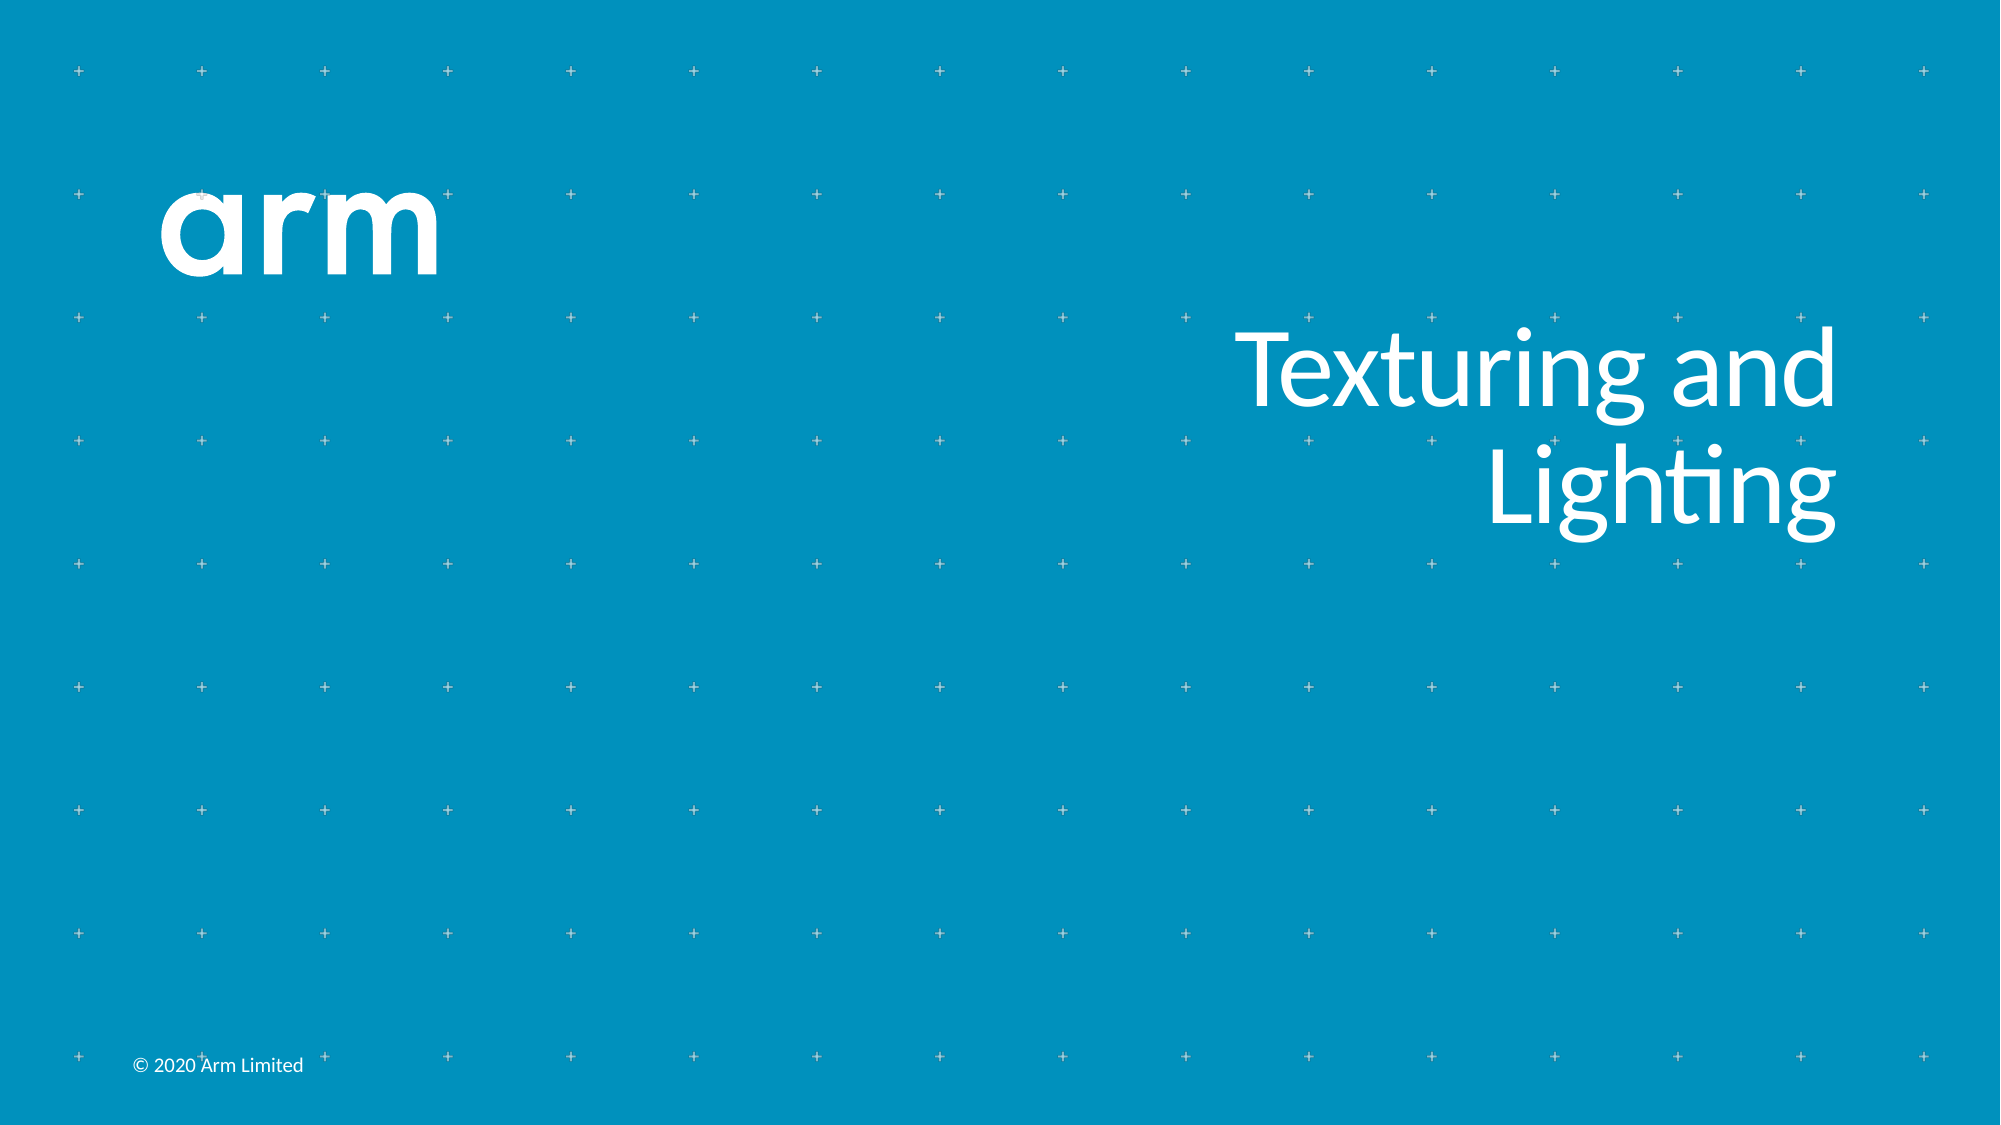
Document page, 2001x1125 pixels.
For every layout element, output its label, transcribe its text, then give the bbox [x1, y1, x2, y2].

title Texturing and Lighting [999, 313, 1839, 563]
